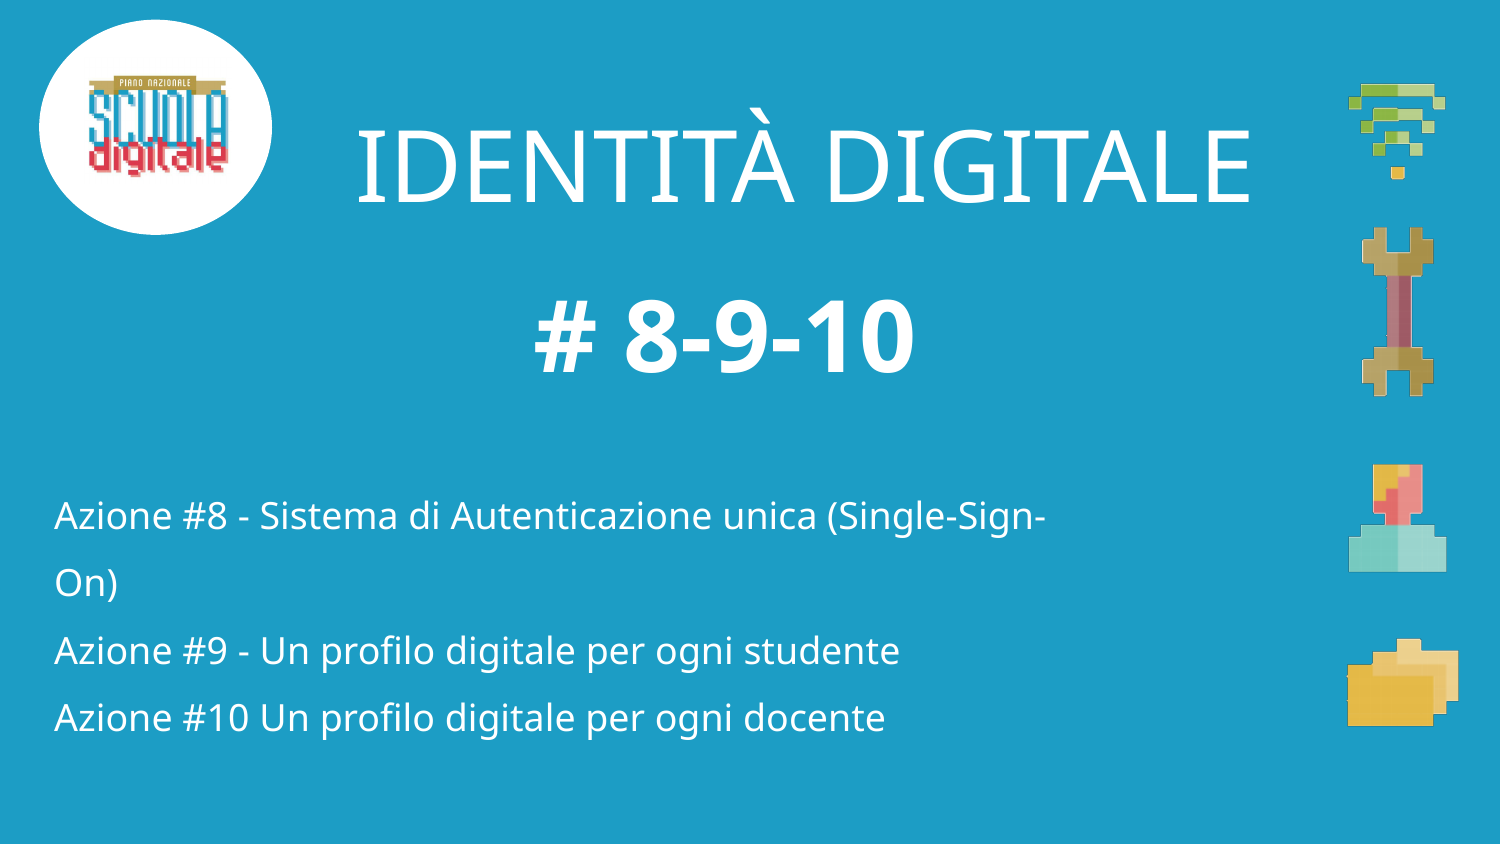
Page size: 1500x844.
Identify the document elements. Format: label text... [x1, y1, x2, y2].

picture [1338, 65, 1466, 744]
text_box [39, 19, 273, 235]
text_box Azione #8 - Sistema di Autenticazione unica (Single-Sign-On) Azione #9 - Un profilo digitale per ogni studente Azione #10 Un profilo digitale per ogni docente [39, 605, 1118, 784]
text_box # 8-9-10 [479, 220, 972, 445]
picture [83, 56, 232, 185]
text_box IDENTITÀ DIGITALE [289, 9, 1322, 317]
